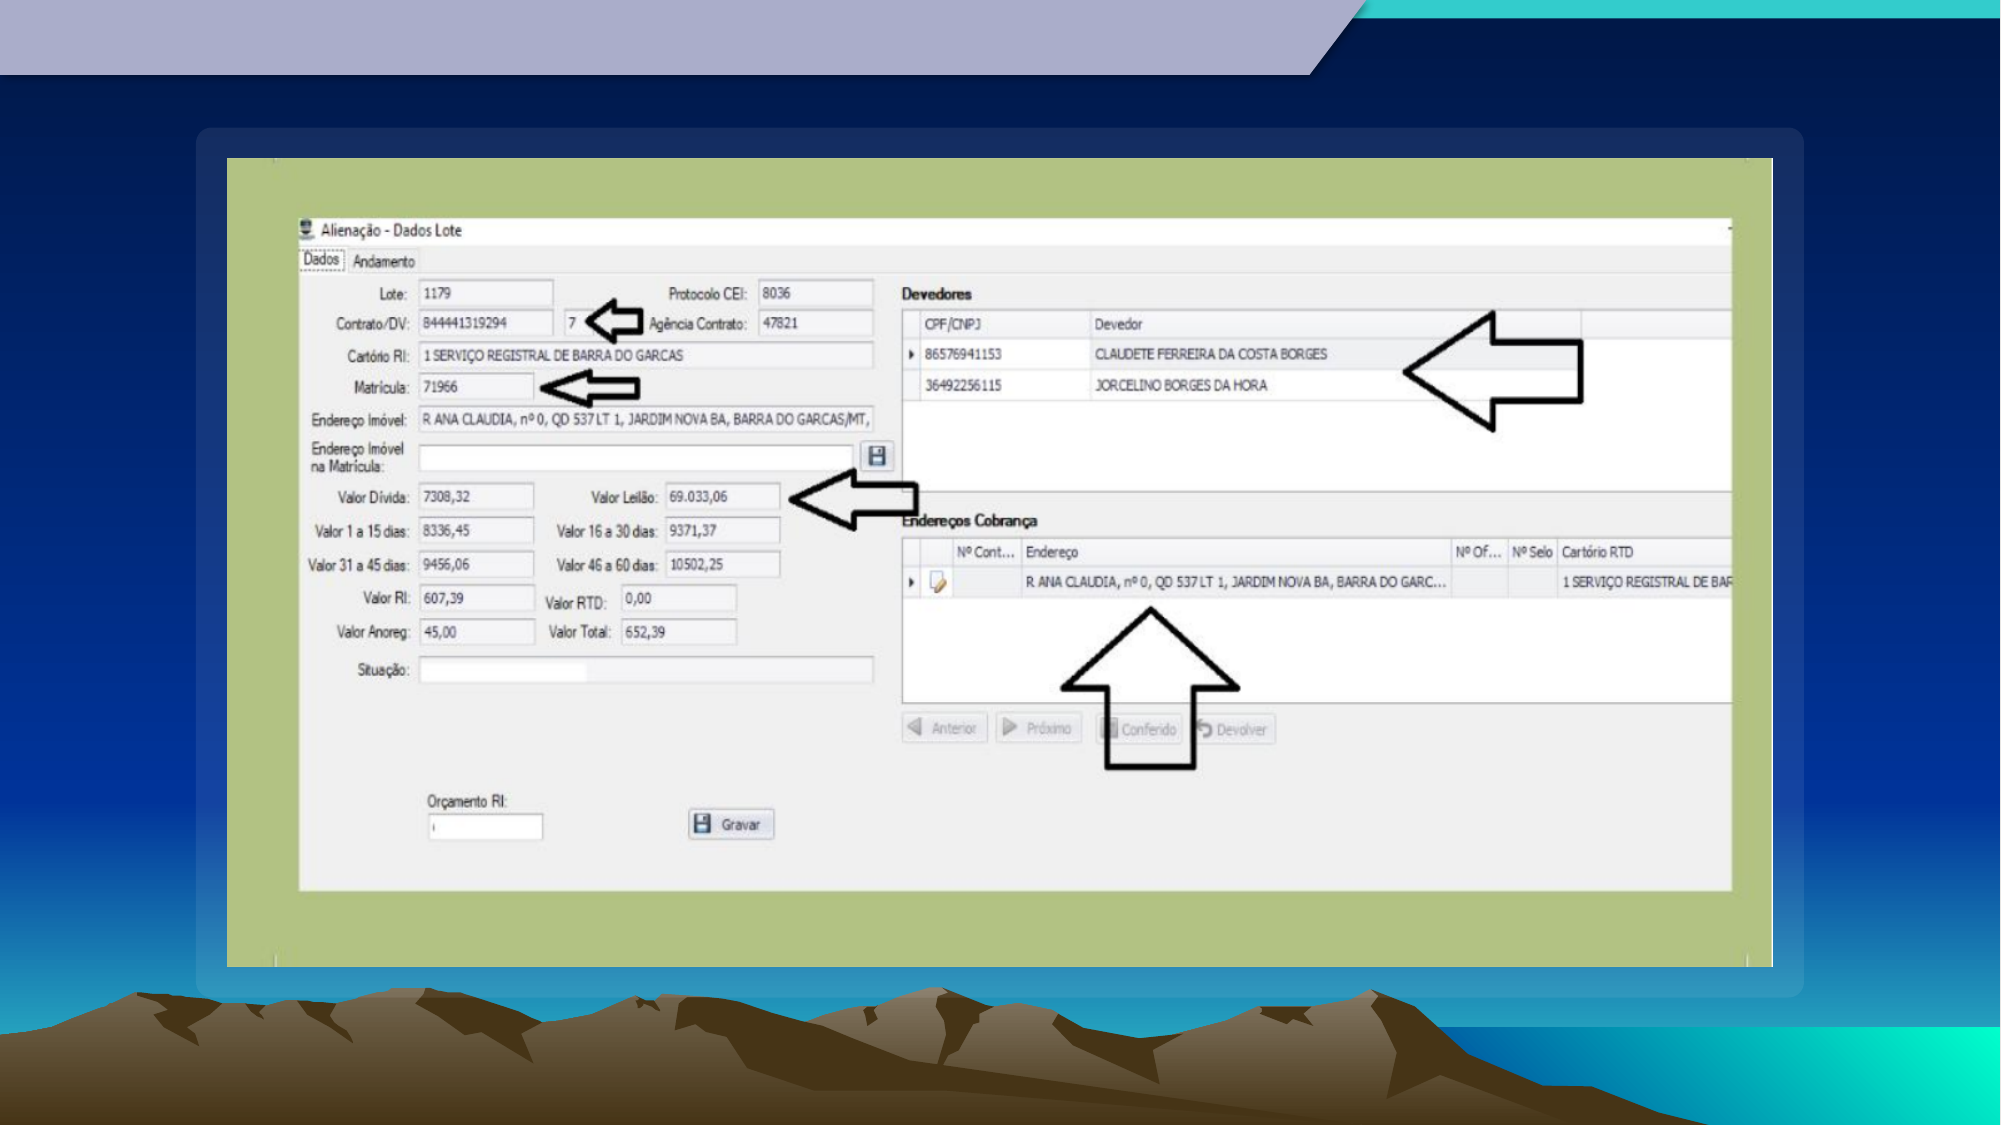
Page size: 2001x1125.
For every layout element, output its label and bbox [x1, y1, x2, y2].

picture [226, 158, 1773, 967]
